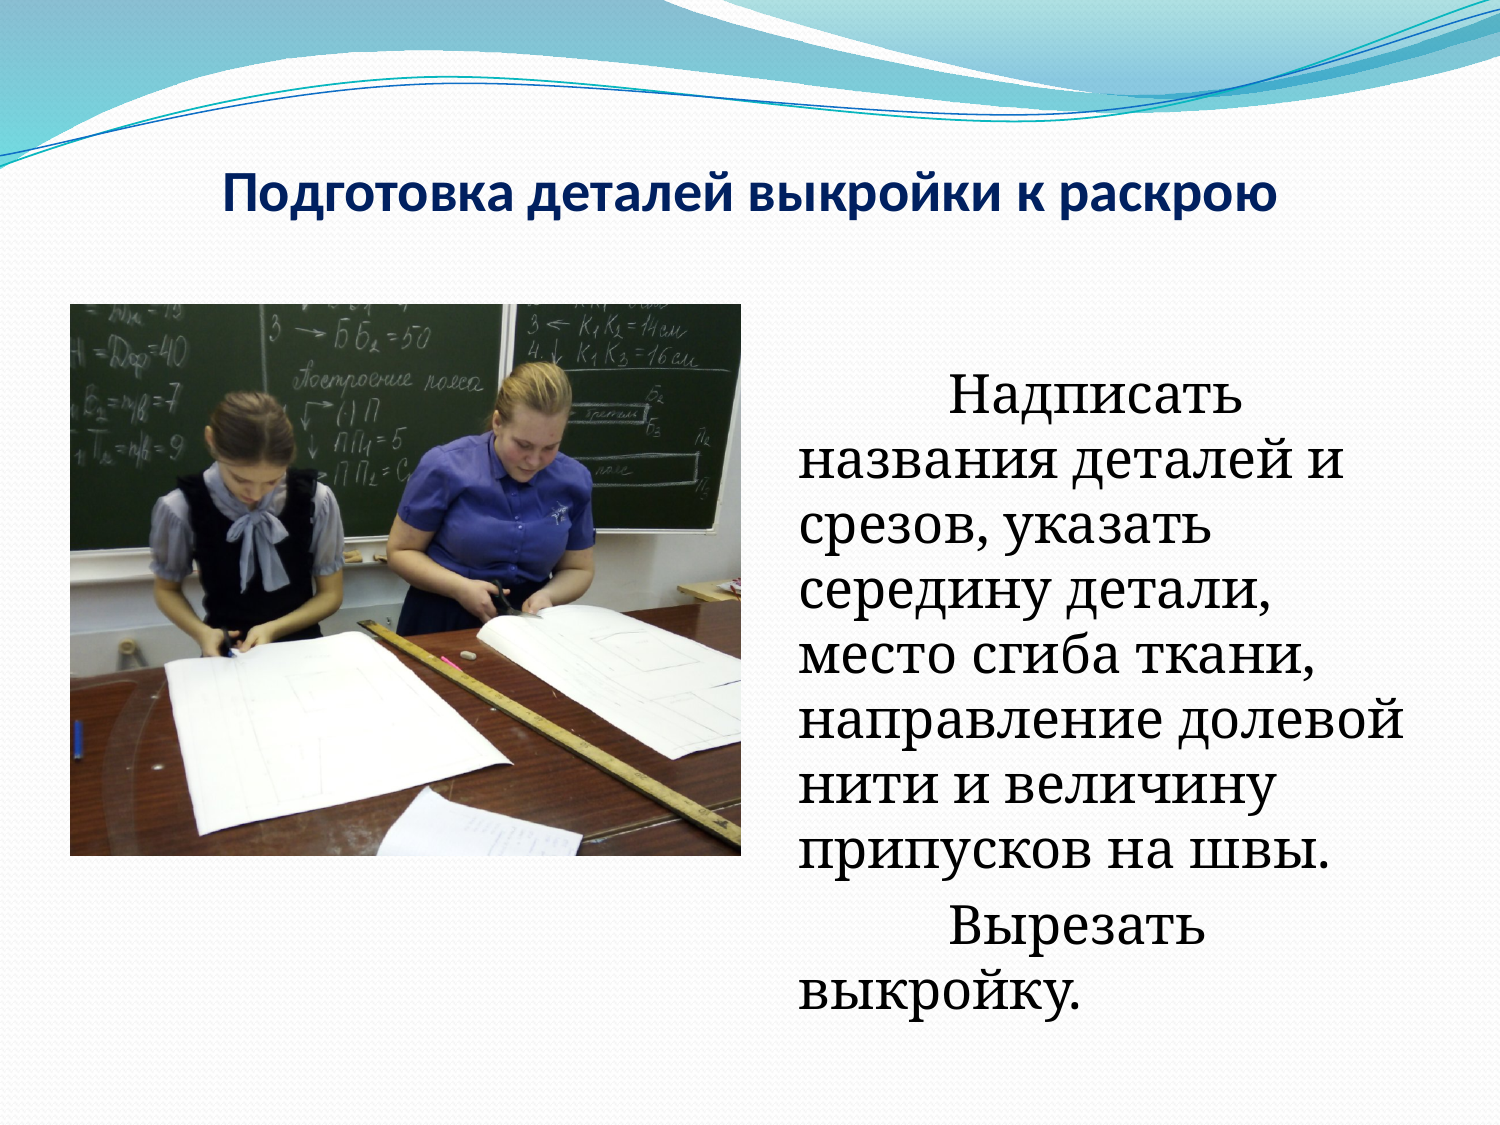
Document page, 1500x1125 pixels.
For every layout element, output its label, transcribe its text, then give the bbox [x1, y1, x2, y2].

list Спасибо за внимание [738, 351, 748, 866]
list Надписать названия деталей и срезов, указать середину детали, место сгиба ткани, направление долевой нити и величину припусков на швы. Вырезать выкройку. [738, 351, 1425, 1038]
title Подготовка деталей выкройки к раскрою [75, 35, 1425, 223]
picture [70, 304, 741, 856]
